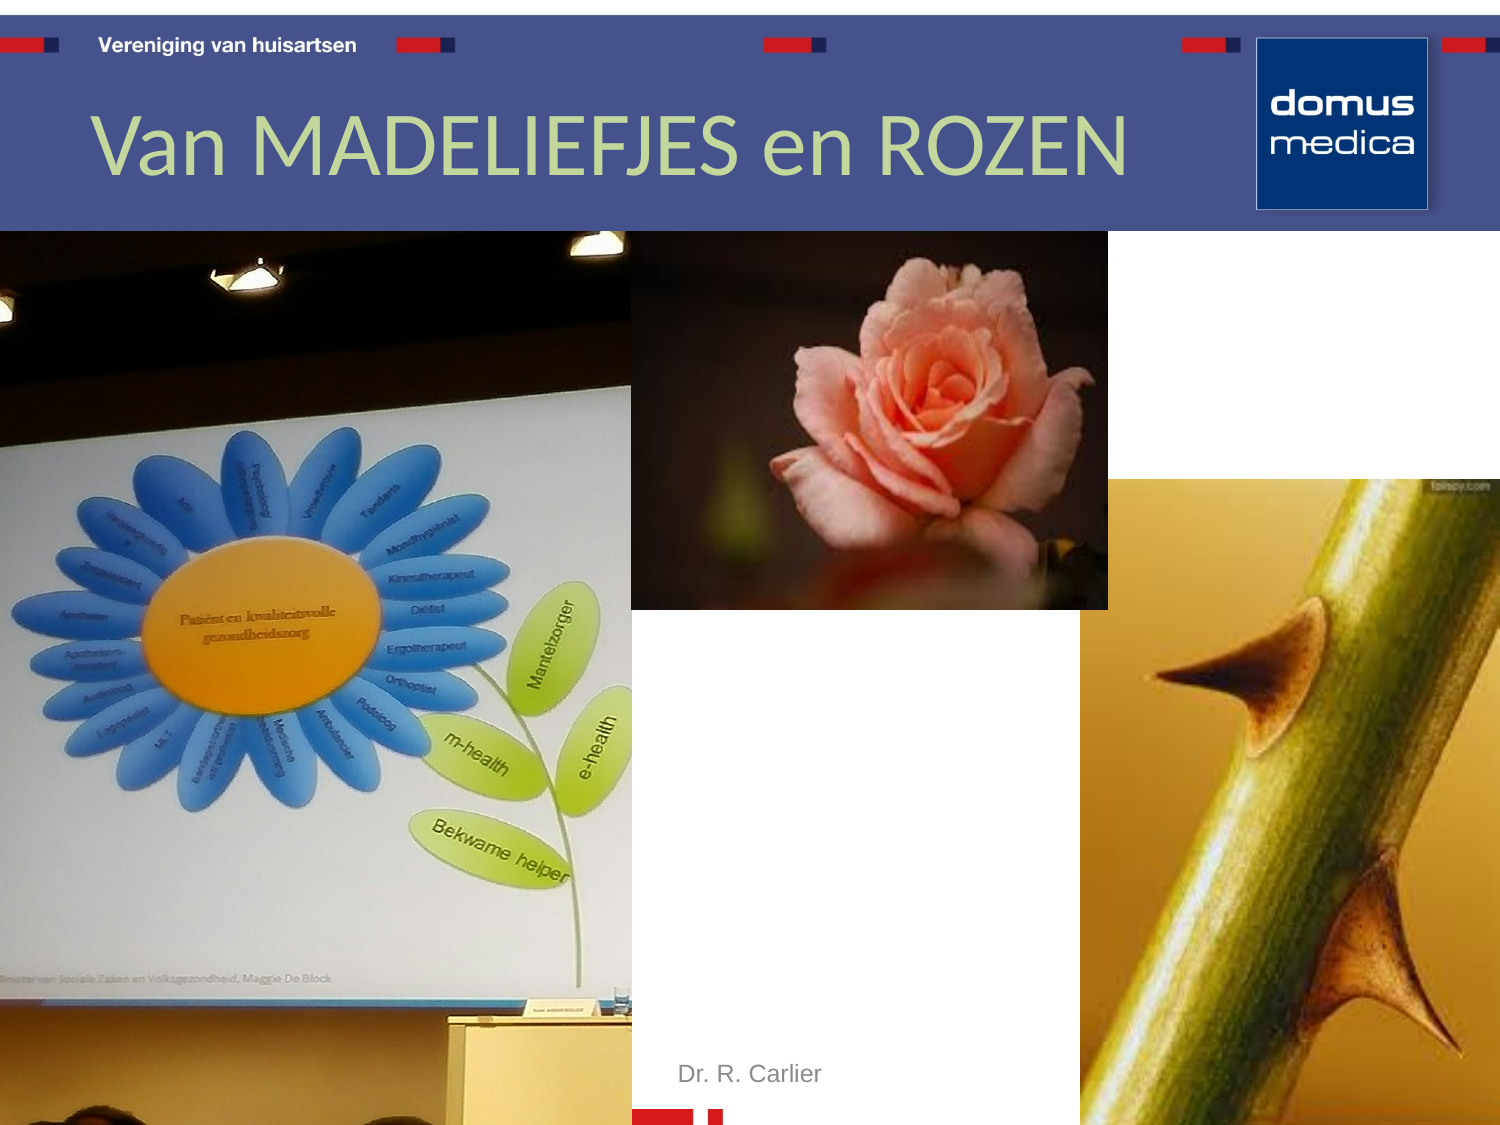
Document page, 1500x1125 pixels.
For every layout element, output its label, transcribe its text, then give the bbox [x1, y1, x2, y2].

footer Dr. R. Carlier [637, 1042, 988, 1103]
title Van MADELIEFJES en ROZEN [75, 45, 1425, 233]
picture [0, 0, 1500, 1125]
